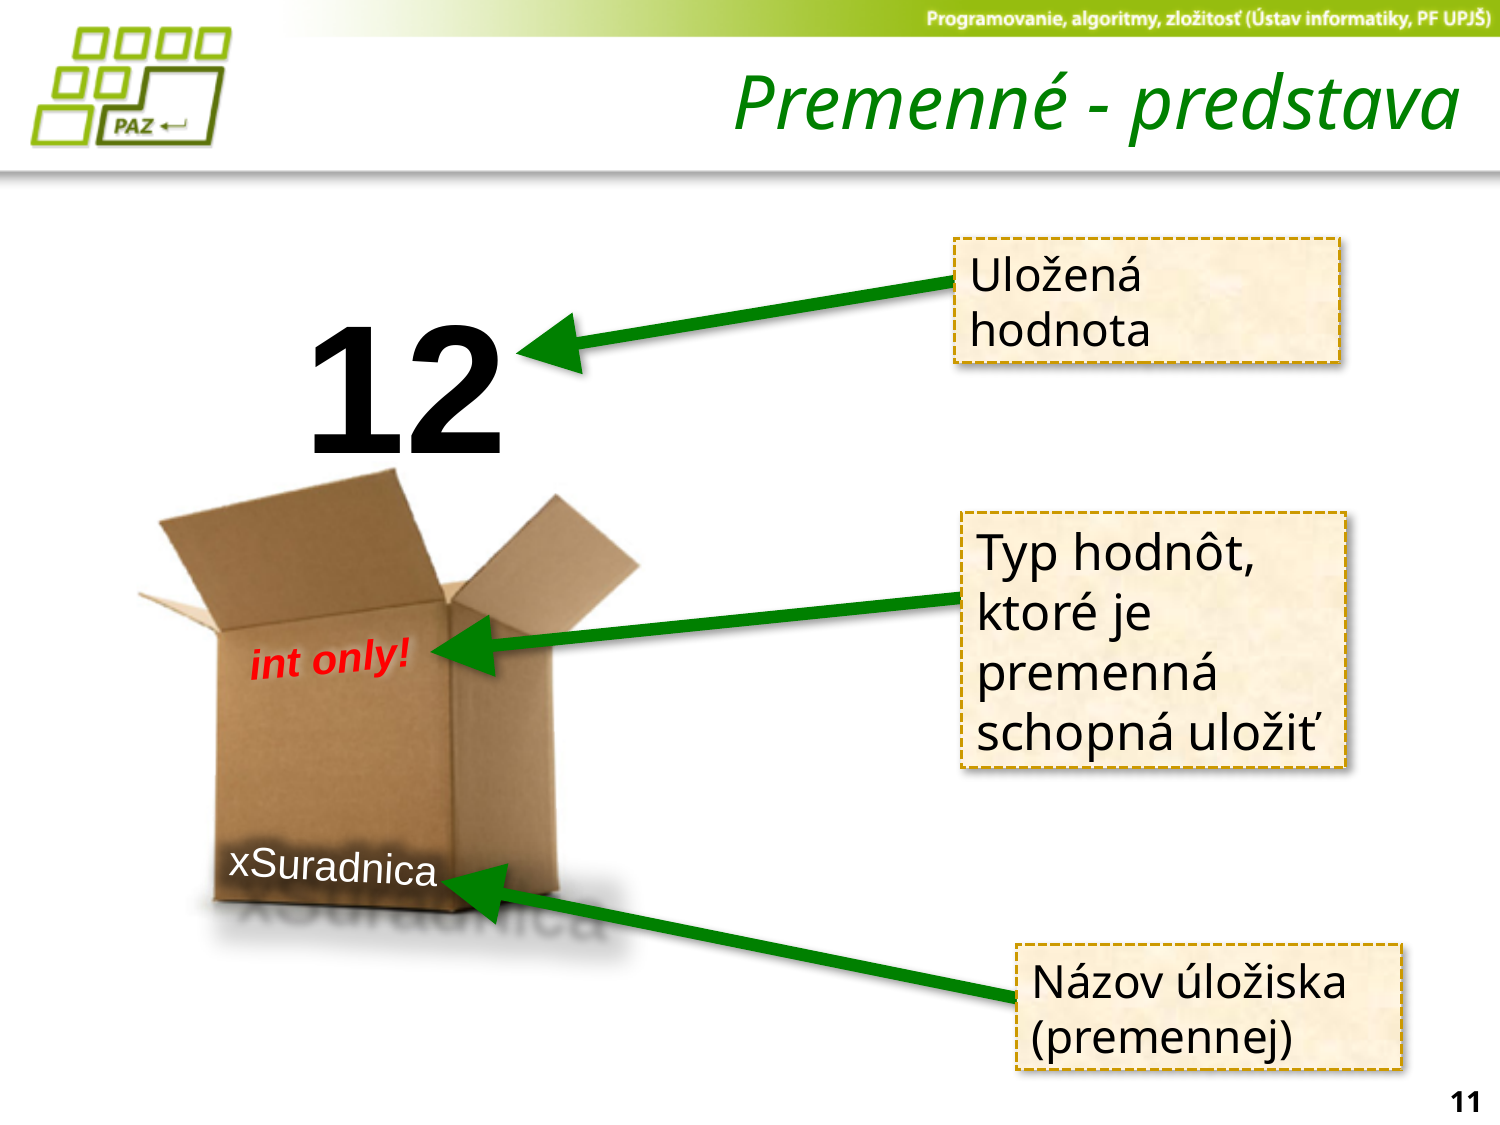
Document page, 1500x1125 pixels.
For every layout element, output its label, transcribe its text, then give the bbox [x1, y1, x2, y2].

text_box 12 [288, 263, 523, 460]
text_box Názov úložiska (premennej) [1016, 944, 1402, 1070]
text_box Typ hodnôt, ktoré je premenná schopná uložiť [961, 512, 1346, 768]
title Premenné - predstava [343, 46, 1477, 135]
text_box Uložená hodnota [954, 238, 1340, 363]
picture [0, 0, 1500, 1125]
text_box [515, 281, 952, 361]
